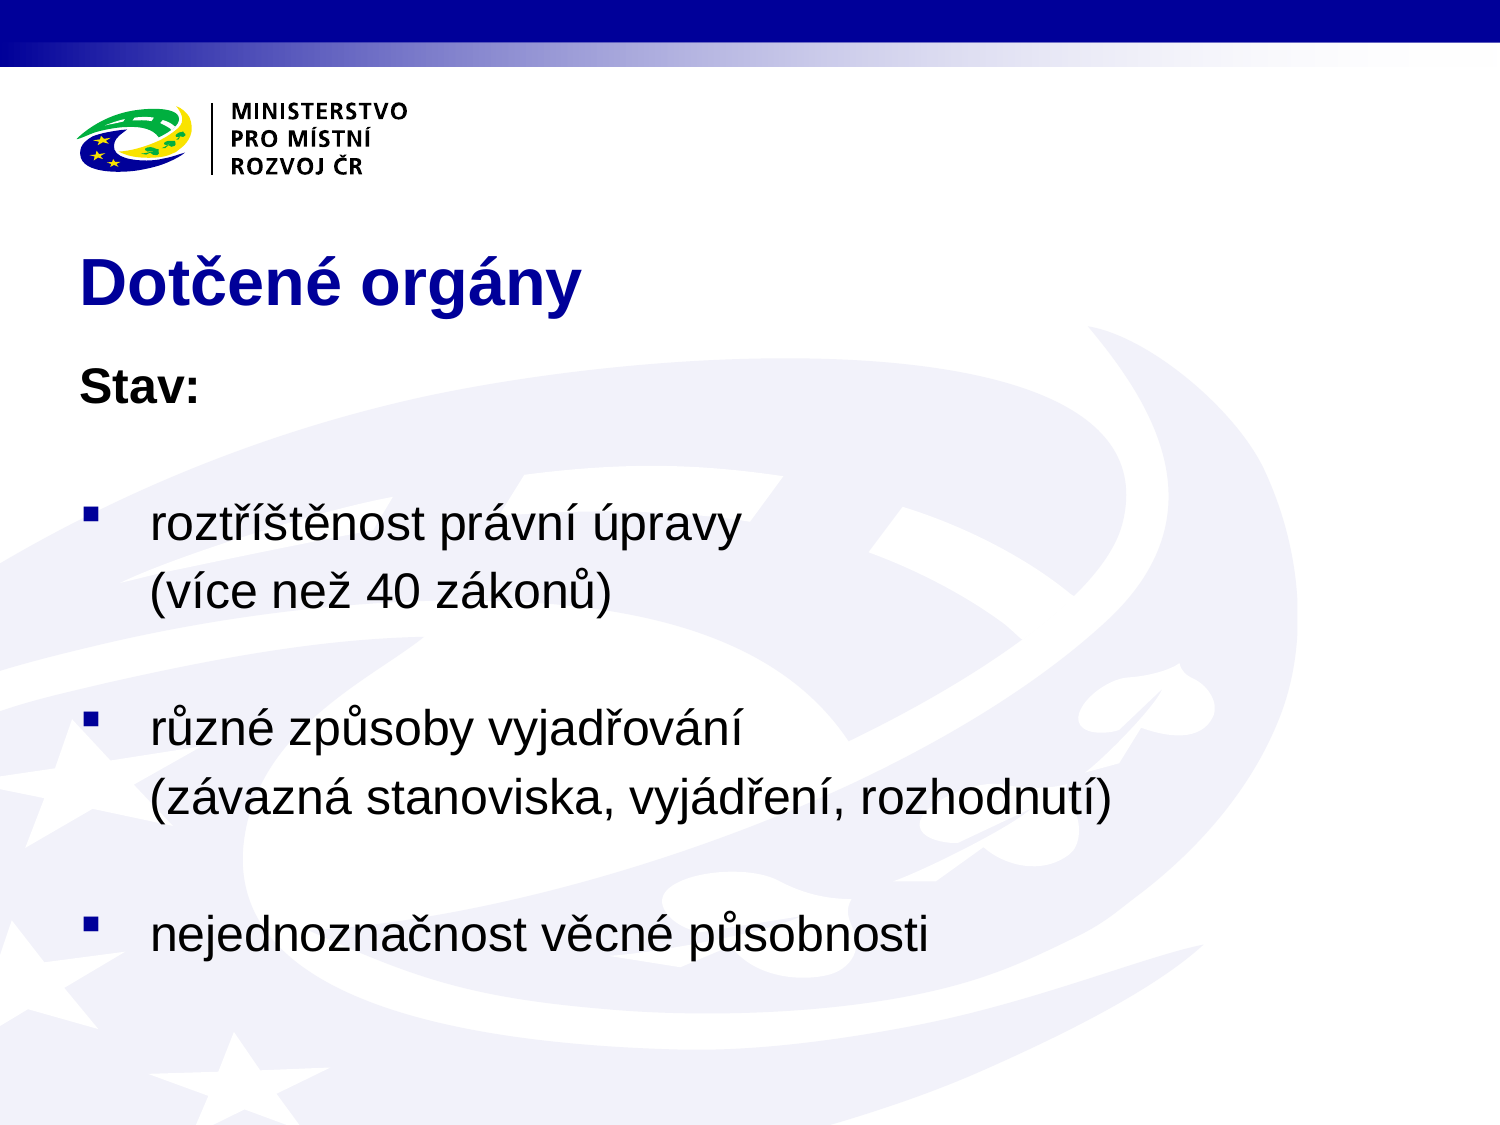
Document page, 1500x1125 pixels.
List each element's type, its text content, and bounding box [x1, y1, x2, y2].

title Dotčené orgány [64, 231, 1425, 315]
list Stav: roztříštěnost právní úpravy (více než 40 zákonů) různé způsoby vyjadřování (závazná stanoviska, vyjádření, rozhodnutí) nejednoznačnost věcné působnosti [64, 338, 1425, 1059]
